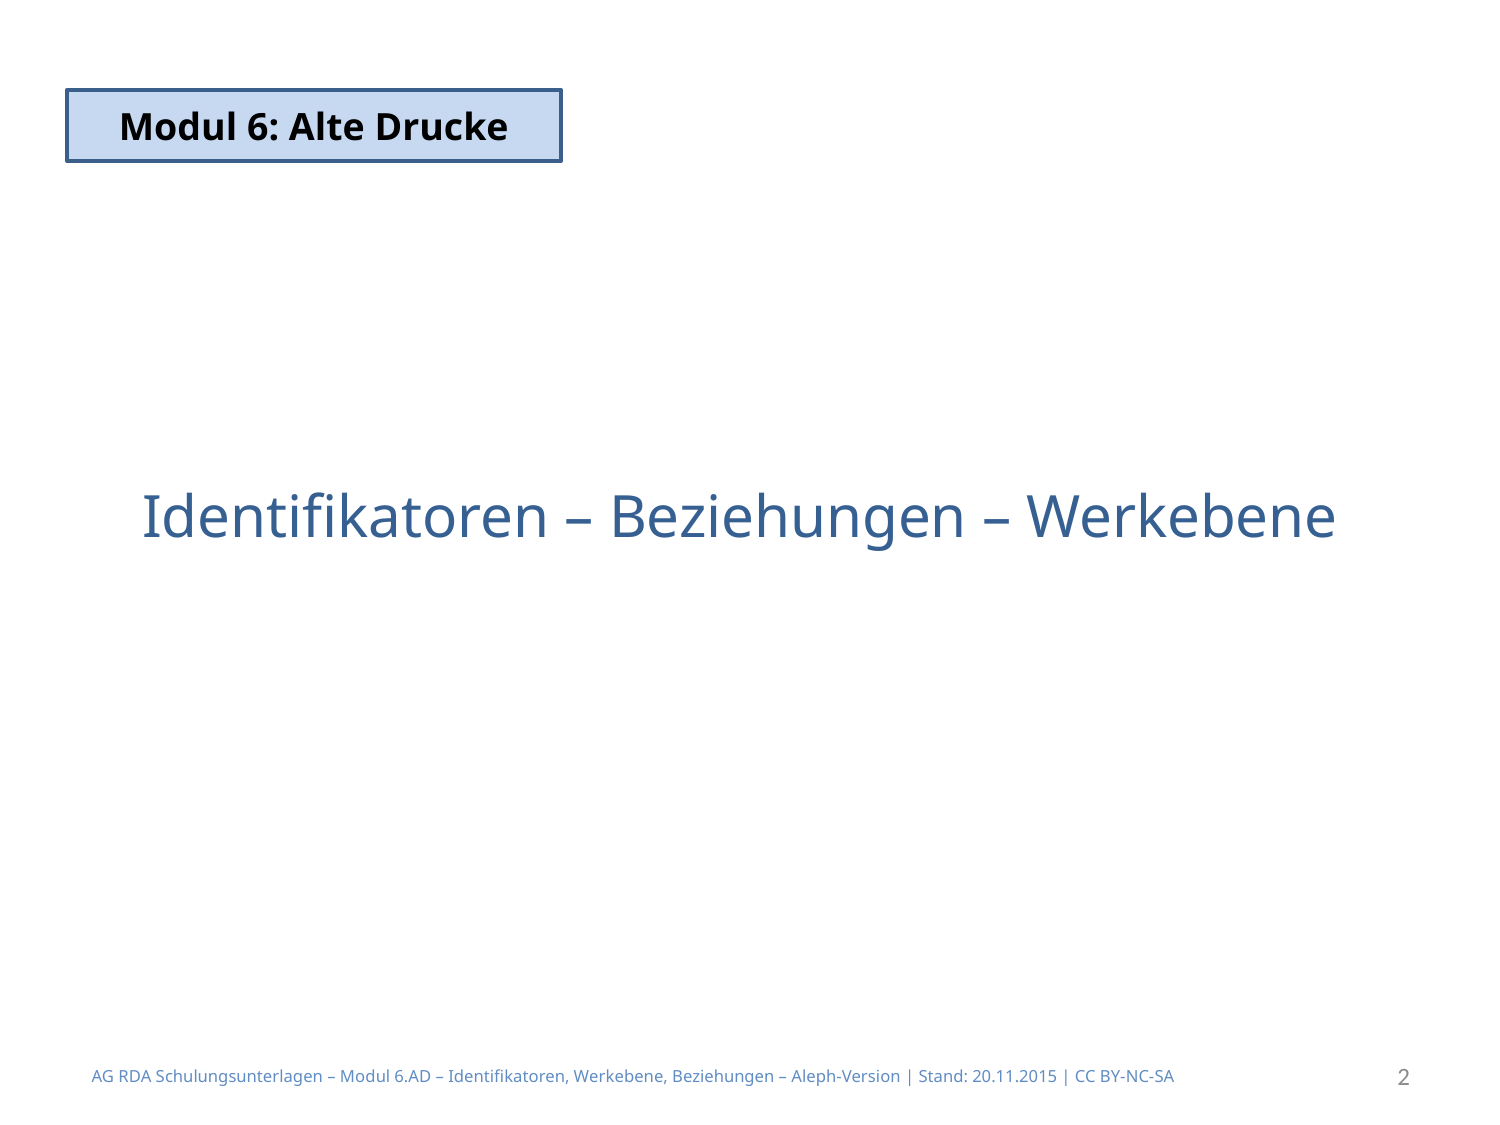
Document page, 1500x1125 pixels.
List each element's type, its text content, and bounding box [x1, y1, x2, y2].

text_box Modul 6: Alte Drucke [65, 88, 563, 163]
title Identifikatoren – Beziehungen – Werkebene [64, 420, 1415, 609]
footer AG RDA Schulungsunterlagen – Modul 6.AD – Identifikatoren, Werkebene, Beziehungen – Aleph-Version | Stand: 20.11.2015 | CC BY-NC-SA [76, 1045, 1317, 1106]
slide_number 2 [1317, 1045, 1425, 1106]
